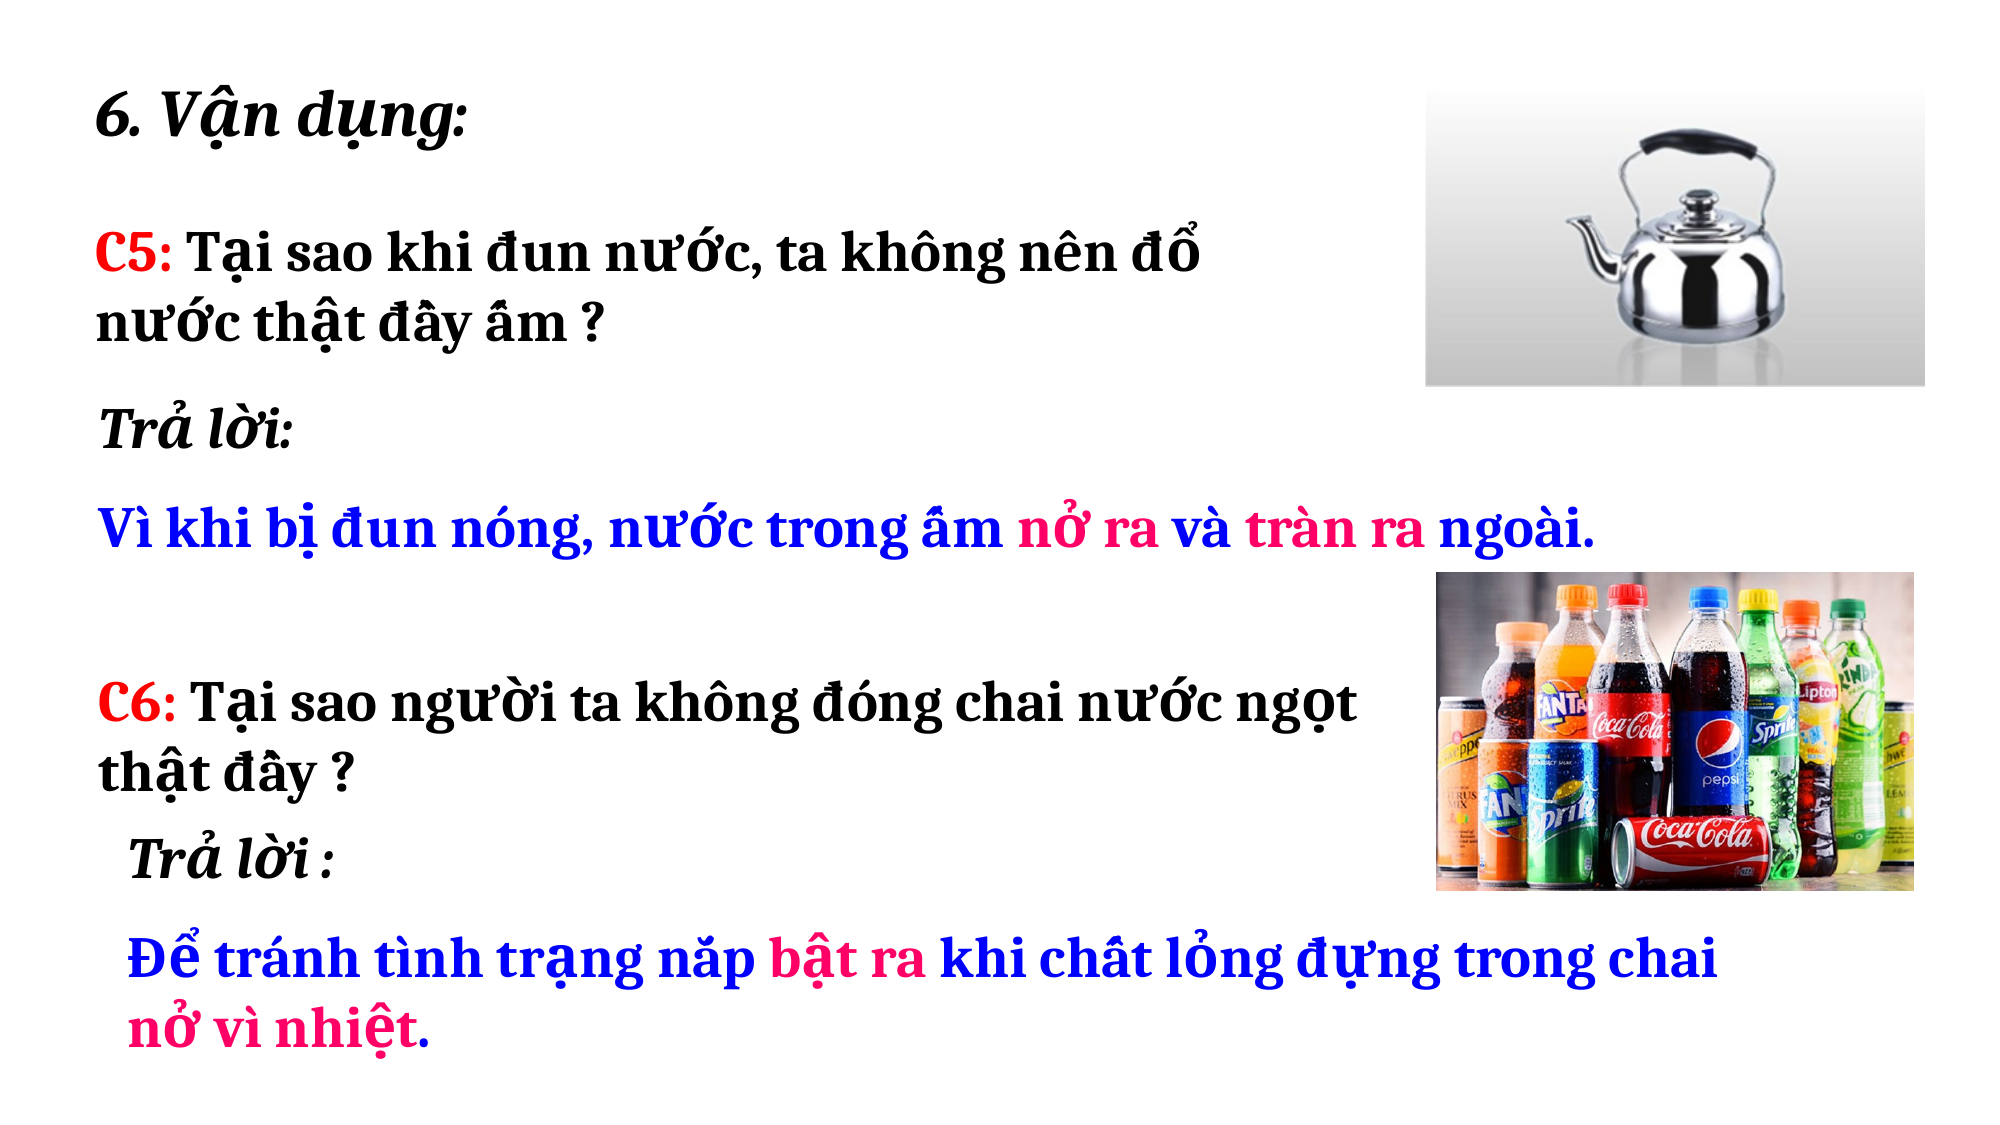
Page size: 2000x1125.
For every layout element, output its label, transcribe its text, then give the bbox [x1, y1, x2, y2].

text_box C6: Tại sao người ta không đóng chai nước ngọt thật đầy ? [83, 655, 1426, 811]
picture [1436, 572, 1914, 891]
text_box 6. Vận dụng: [80, 62, 484, 158]
text_box C5: Tại sao khi đun nước, ta không nên đổ nước thật đầy ấm ? [80, 205, 1363, 361]
picture [1424, 87, 1925, 388]
text_box Trả lời : Để tránh tình trạng nắp bật ra khi chất lỏng đựng trong chai nở vì nhiệt. [112, 812, 1813, 1067]
text_box Trả lời: Vì khi bị đun nóng, nước trong ấm nở ra và tràn ra ngoài. [83, 383, 1700, 567]
